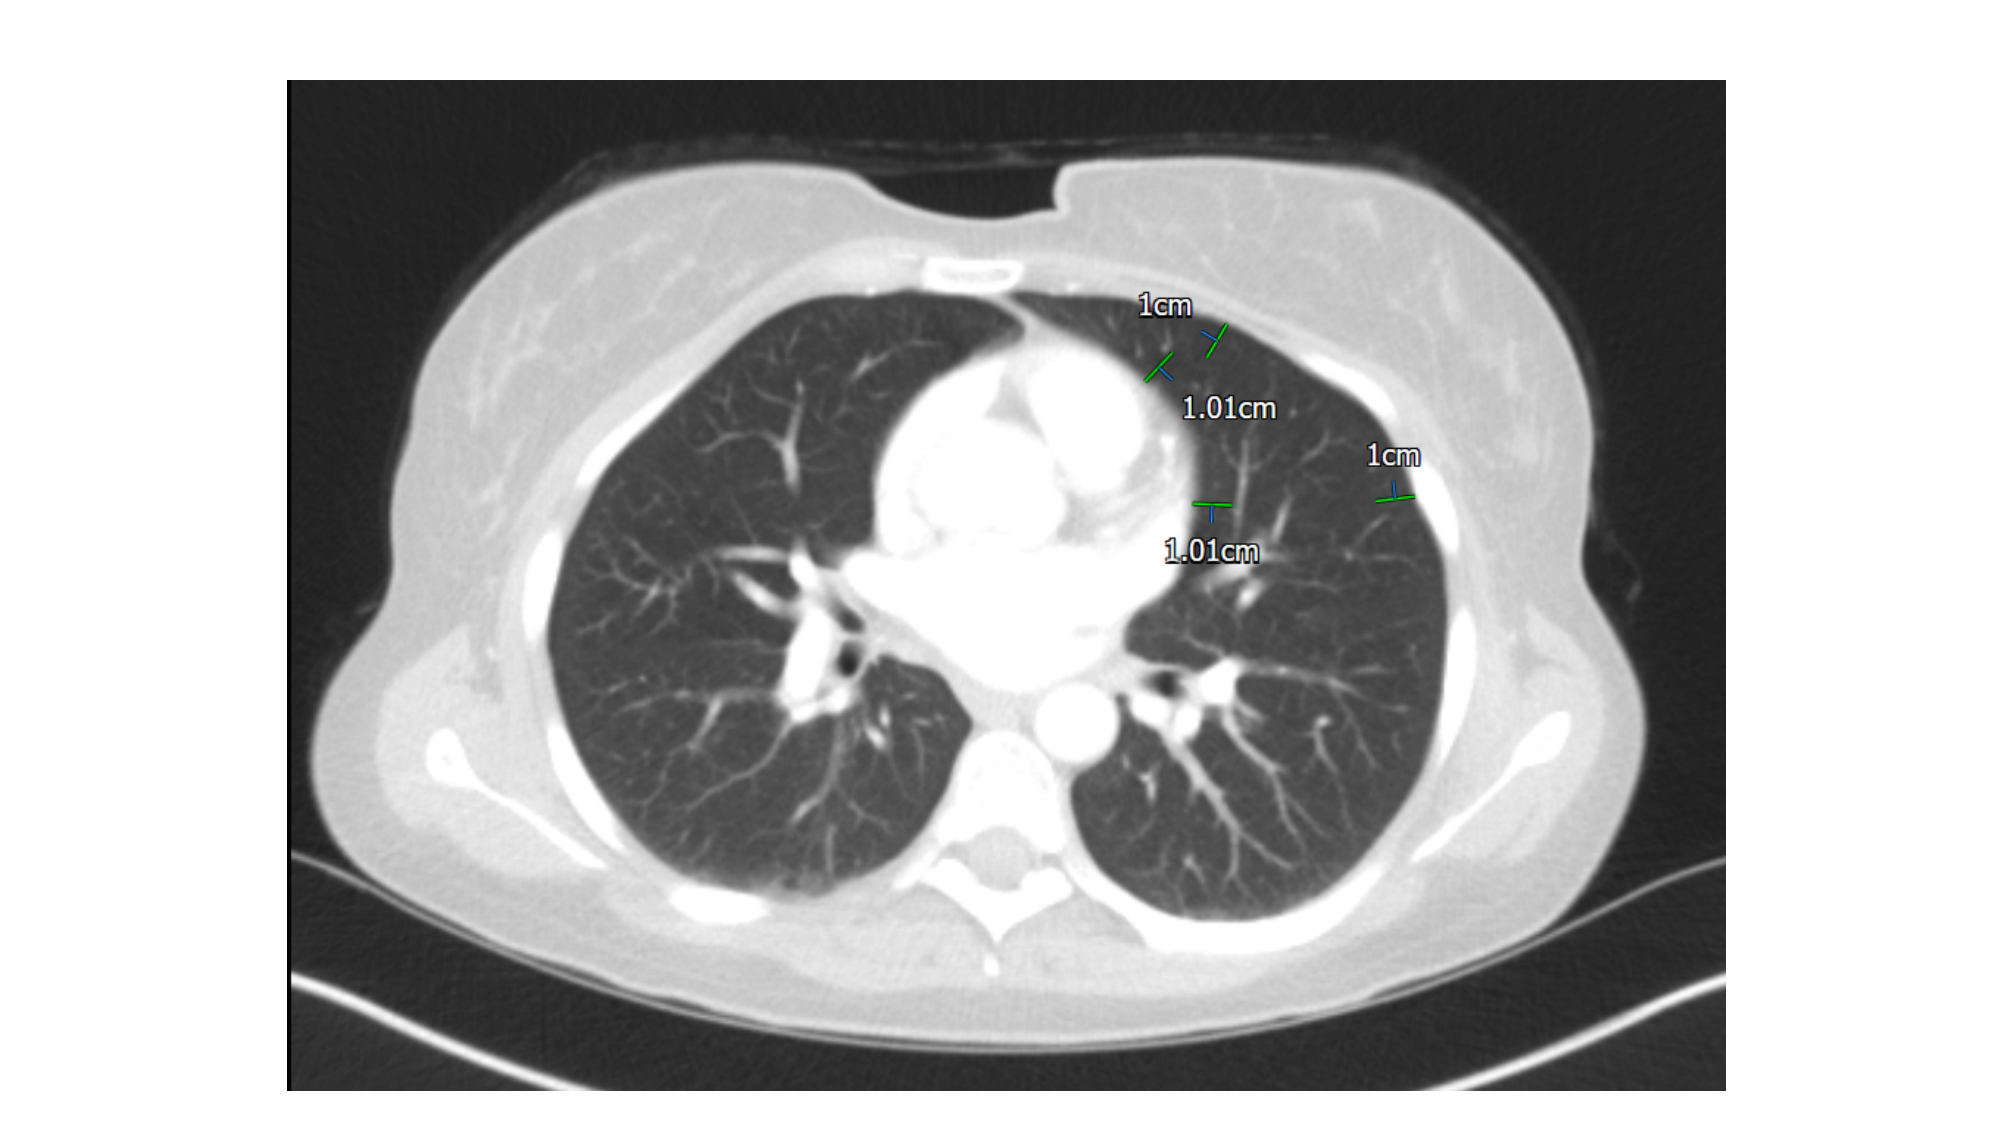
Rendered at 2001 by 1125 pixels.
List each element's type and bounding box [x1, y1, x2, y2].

picture [287, 80, 1726, 1091]
